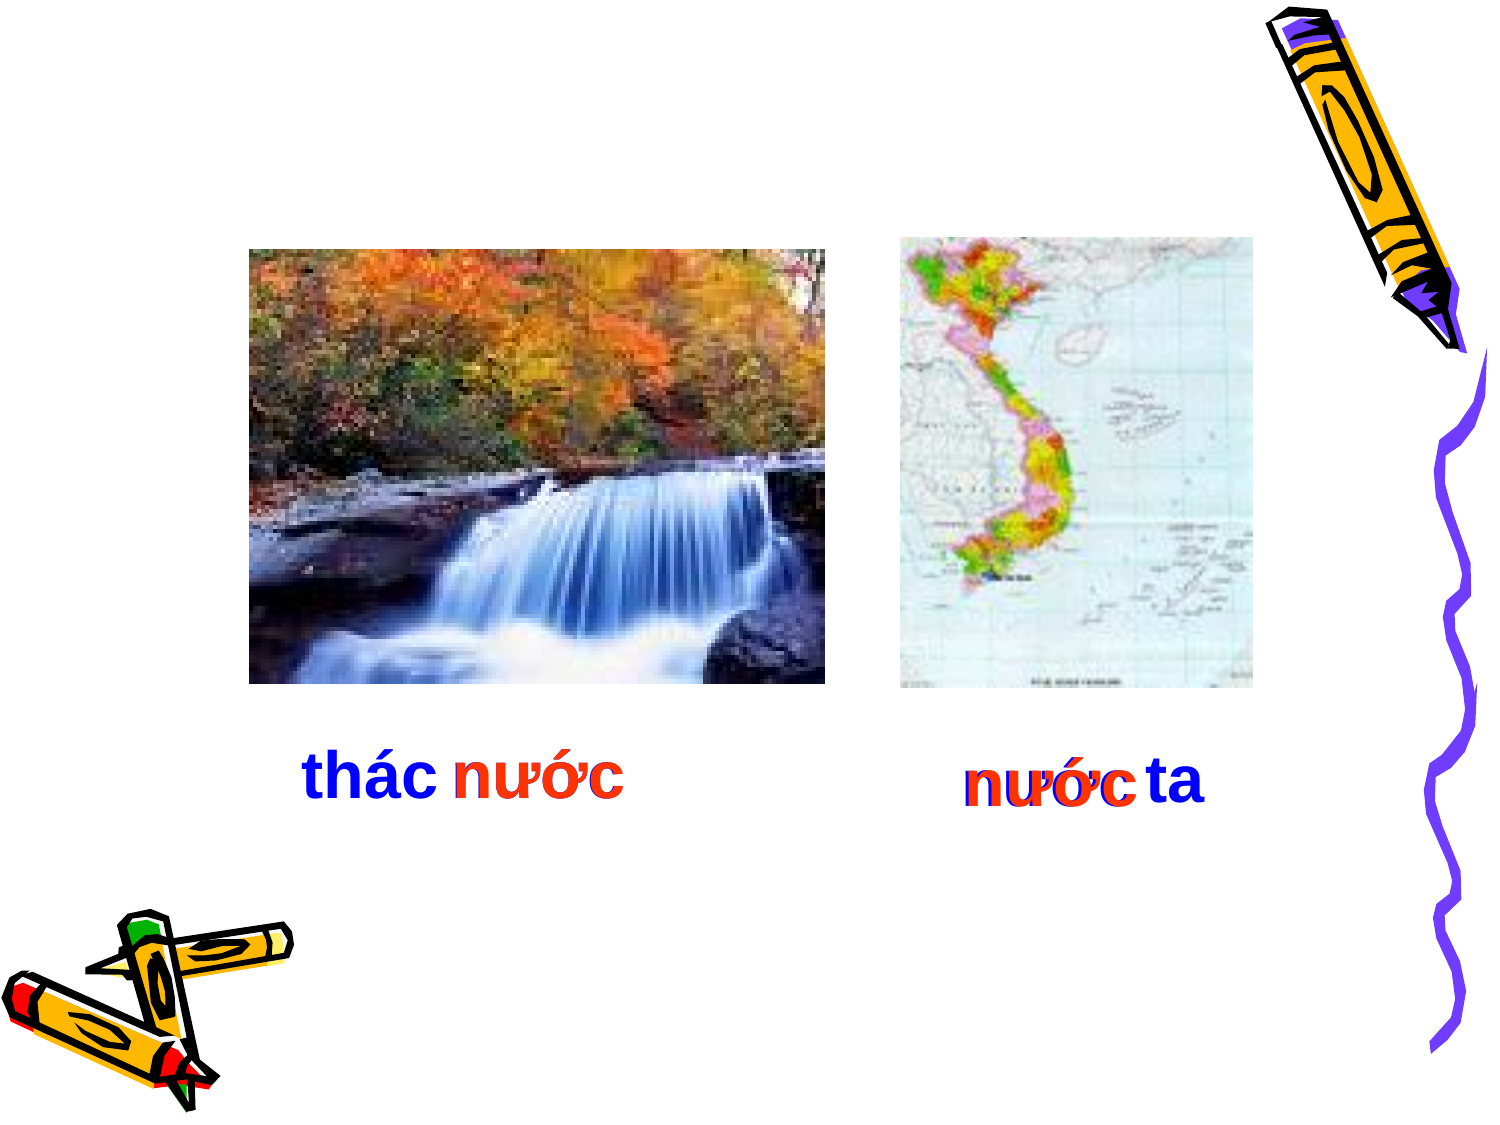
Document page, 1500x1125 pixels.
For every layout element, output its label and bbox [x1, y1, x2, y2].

picture [899, 237, 1254, 688]
text_box [946, 727, 1500, 829]
text_box [286, 724, 701, 822]
picture [249, 249, 826, 684]
